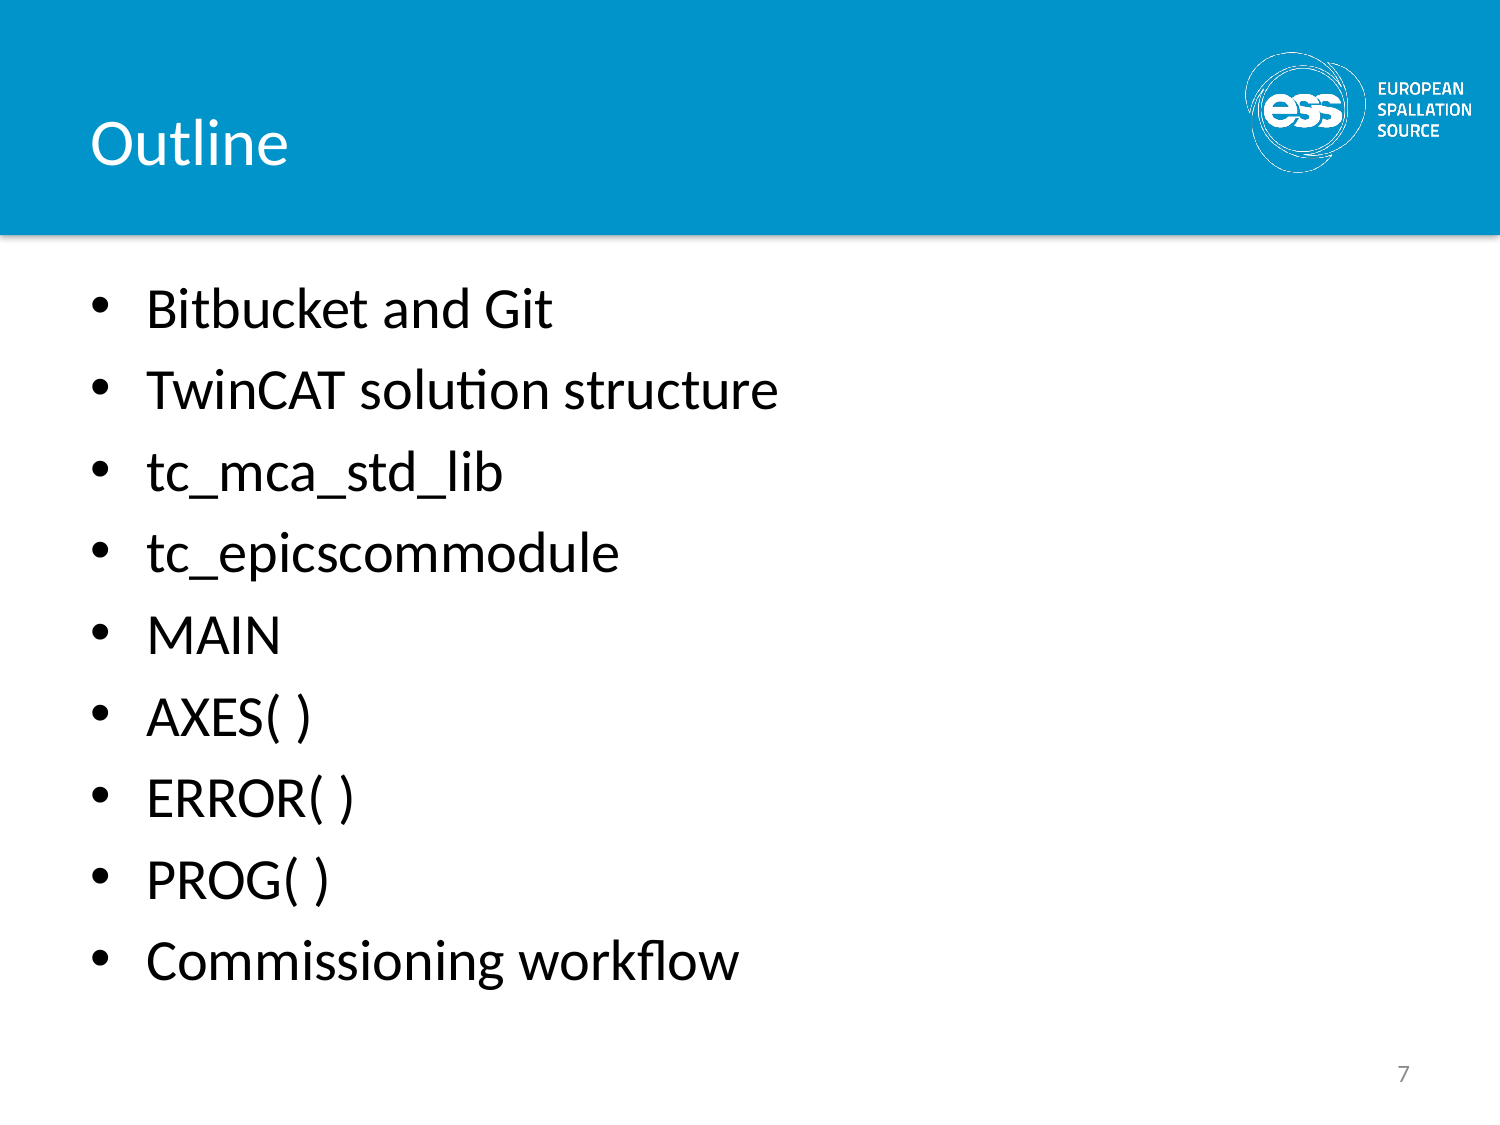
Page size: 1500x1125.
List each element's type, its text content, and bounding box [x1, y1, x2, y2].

picture [1400, 83, 1407, 94]
picture [1436, 104, 1444, 115]
picture [1409, 104, 1415, 115]
slide_number 7 [1074, 1042, 1425, 1103]
picture [1264, 94, 1342, 127]
picture [1379, 83, 1385, 94]
picture [1454, 83, 1458, 94]
title Outline [75, 45, 1247, 233]
picture [1443, 86, 1450, 93]
list Bitbucket and Git TwinCAT solution structure tc_mca_std_lib tc_epicscommodule MAIN AXES( ) ERROR( ) PROG( ) Commissioning workflow [75, 262, 1425, 1005]
picture [1418, 104, 1423, 115]
picture [1398, 109, 1406, 115]
picture [1423, 83, 1430, 94]
picture [1432, 125, 1438, 136]
picture [1389, 104, 1393, 115]
picture [1422, 125, 1428, 134]
